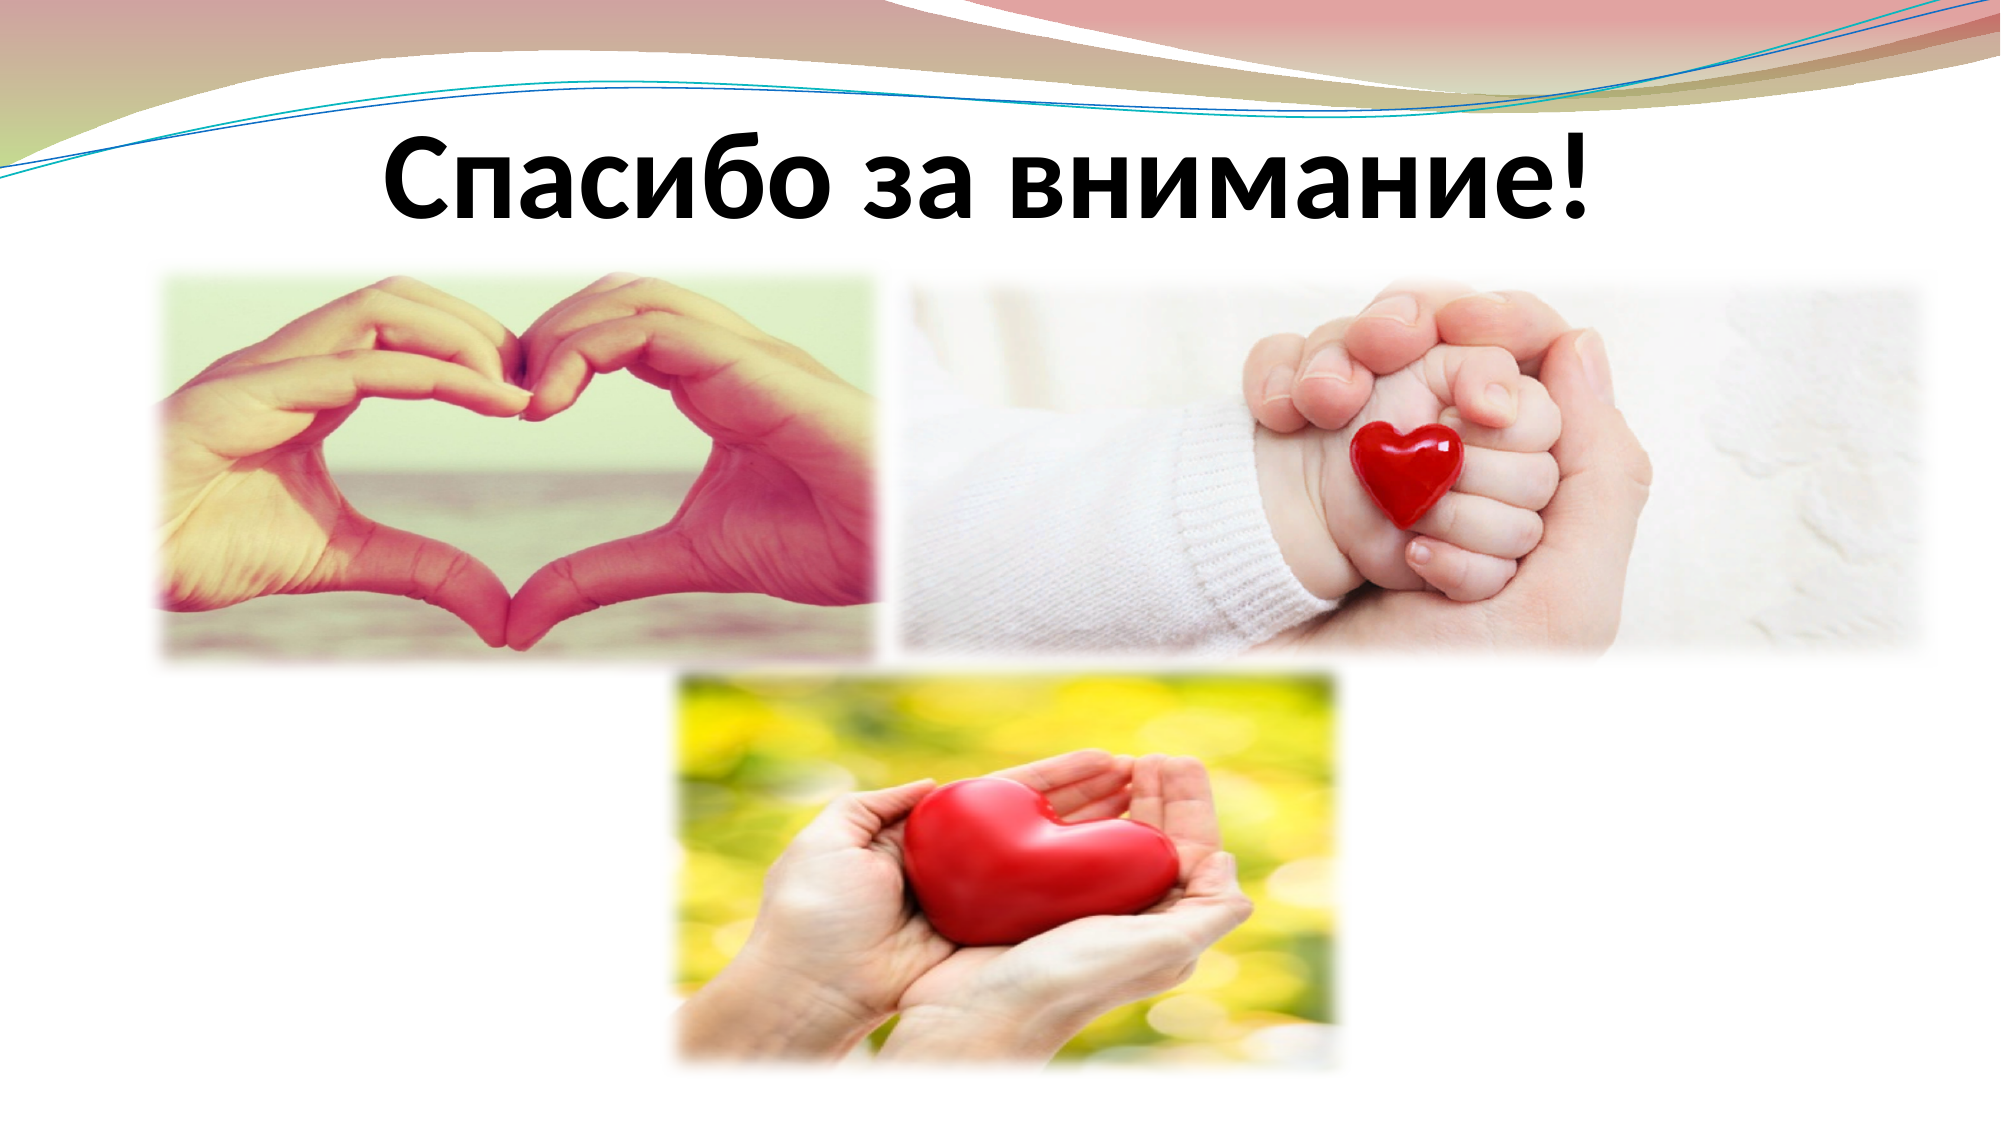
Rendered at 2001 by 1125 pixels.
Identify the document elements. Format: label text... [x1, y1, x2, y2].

picture [144, 257, 1938, 1079]
text_box Спасибо за внимание! [133, 30, 1851, 244]
